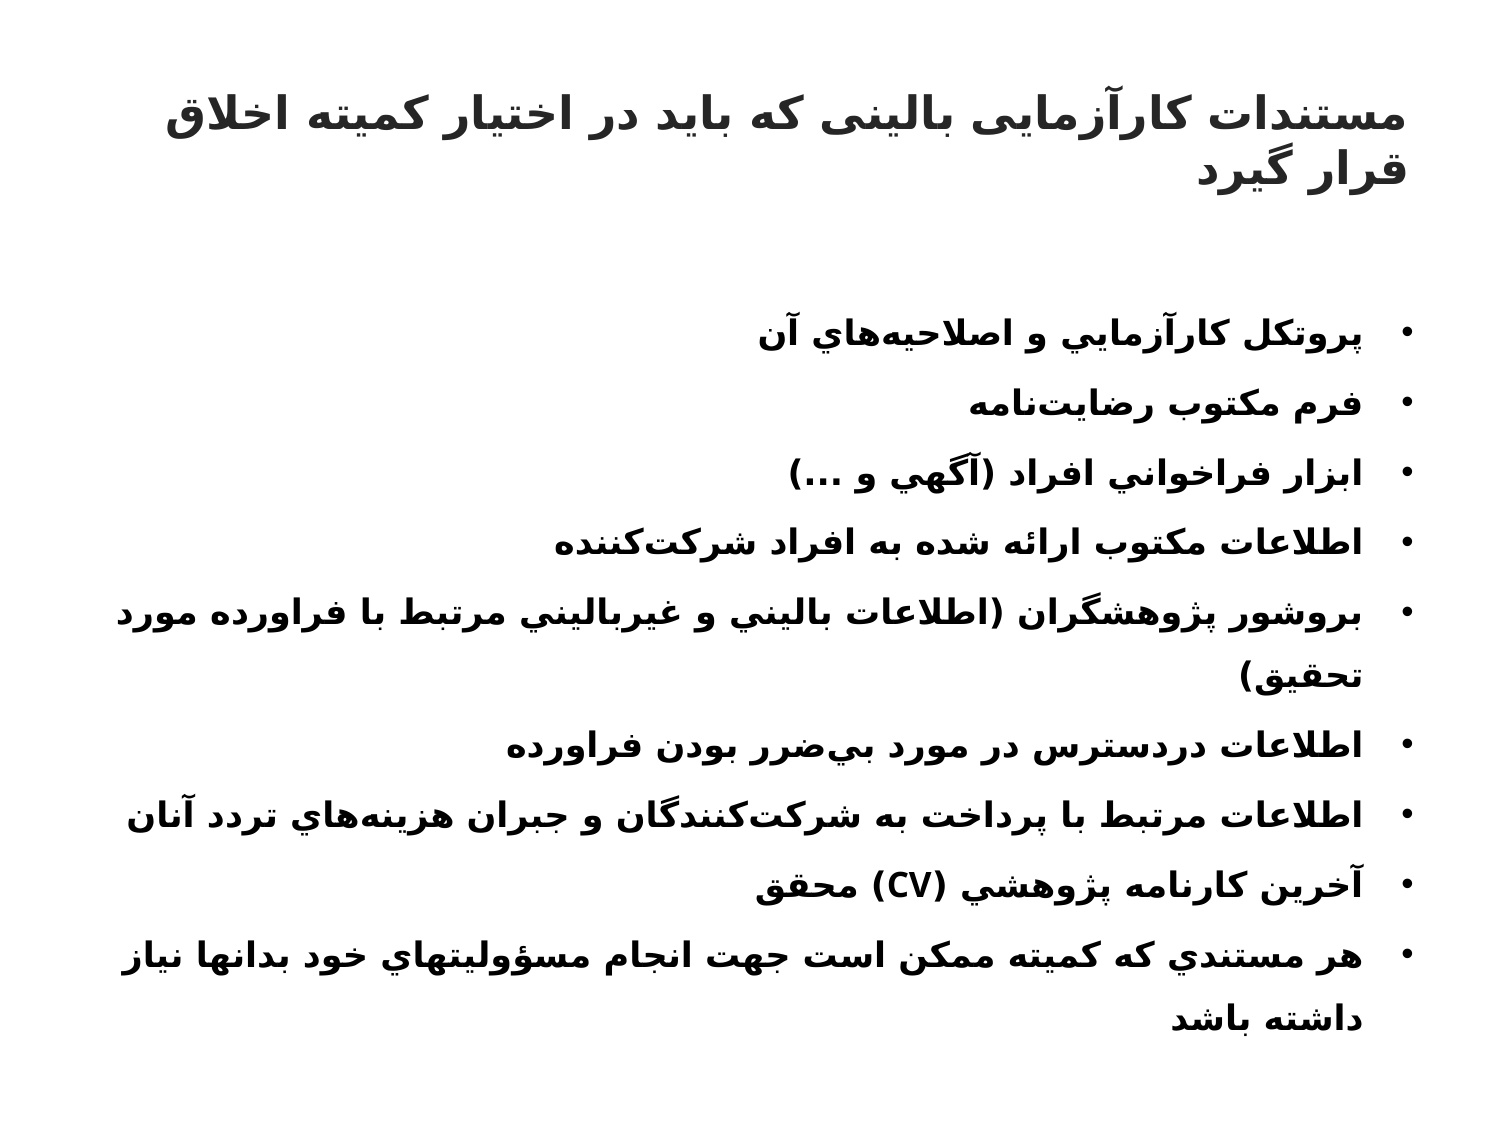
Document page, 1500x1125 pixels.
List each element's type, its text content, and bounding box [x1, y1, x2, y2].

title مستندات کارآزمایی بالینی که باید در اختیار کمیته اخلاق قرار گیرد [75, 45, 1425, 233]
list پروتکل كارآزمايي و اصلاحيه‌هاي آن فرم مكتوب رضايت‌نامه ابزار فراخواني افراد (آگهي و ...) اطلاعات مكتوب ارائه شده به افراد شركت‌كننده بروشور پژوهشگران (اطلاعات باليني و غيرباليني مرتبط با فراورده‌ مورد تحقيق) اطلاعات دردسترس در مورد بي‌ضرر بودن فراورده اطلاعات مرتبط با پرداخت به شركت‌كنندگان و جبران هزينه‌هاي تردد آنان آخرين كارنامه پژوهشي (CV) محقق هر مستندي كه كميته ممكن است جهت انجام مسؤوليتهاي خود بدانها نياز داشته باشد [75, 282, 1425, 1050]
